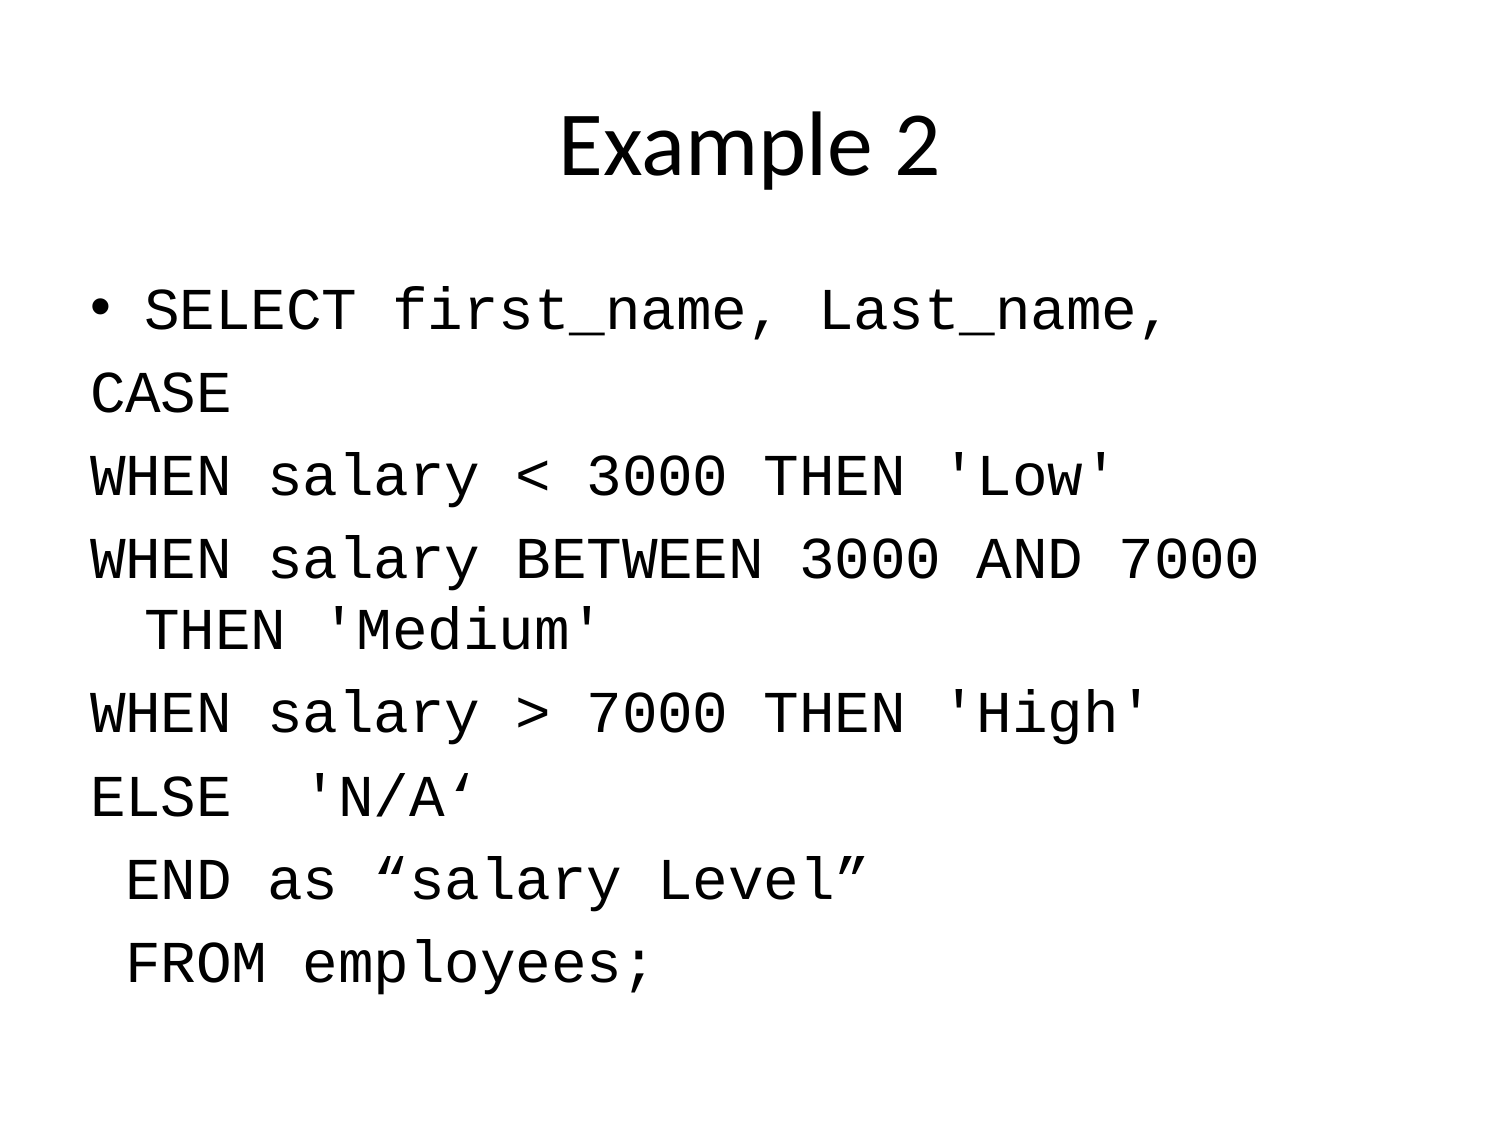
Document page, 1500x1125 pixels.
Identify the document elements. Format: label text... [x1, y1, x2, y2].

list SELECT first_name, Last_name, CASE WHEN salary < 3000 THEN 'Low' WHEN salary BETWEEN 3000 AND 7000 THEN 'Medium' WHEN salary > 7000 THEN 'High' ELSE 'N/A‘ END as “salary Level” FROM employees; [75, 262, 1425, 1005]
title Example 2 [75, 45, 1425, 233]
